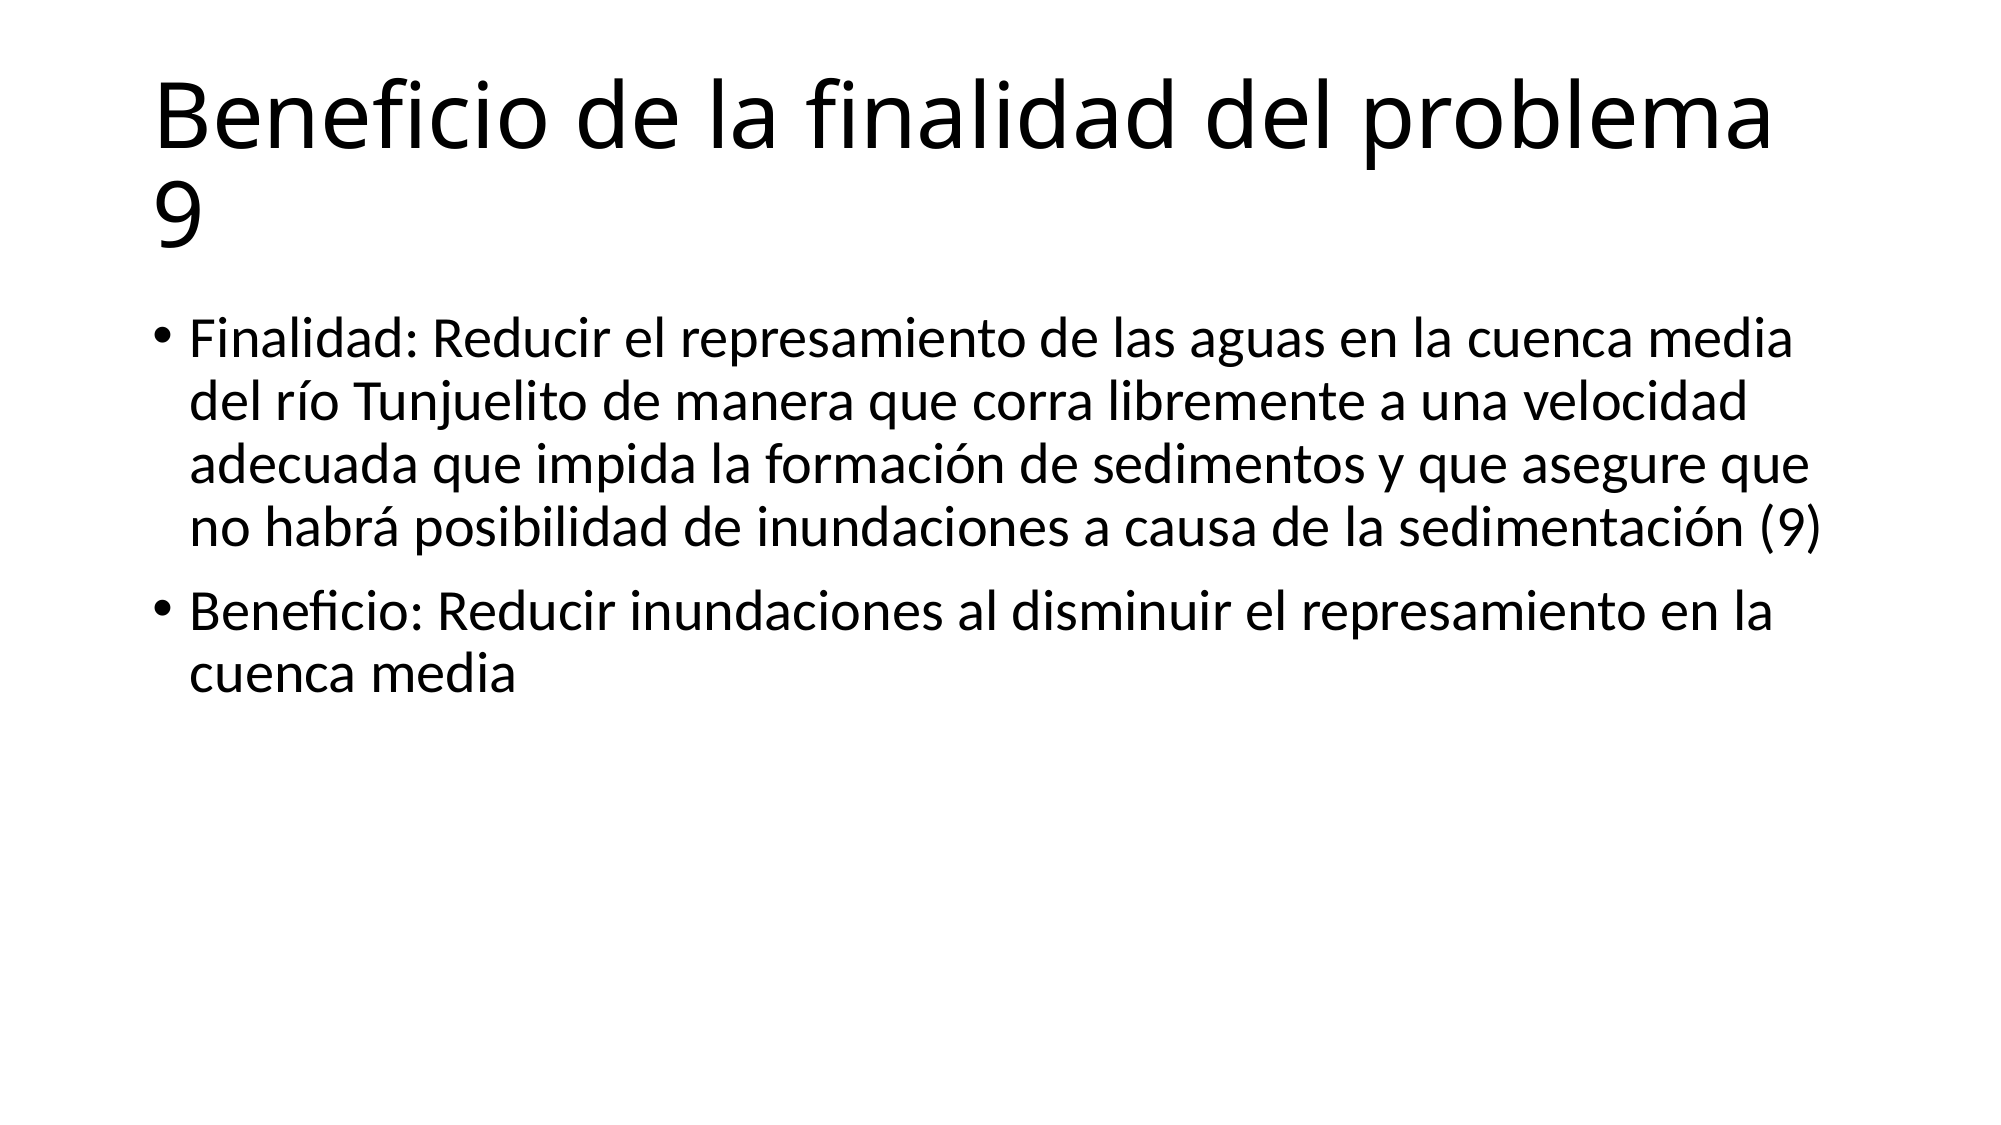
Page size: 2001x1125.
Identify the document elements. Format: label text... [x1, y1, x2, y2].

title Beneficio de la finalidad del problema 9 [137, 59, 1863, 278]
list Finalidad: Reducir el represamiento de las aguas en la cuenca media del río Tunjuelito de manera que corra libremente a una velocidad adecuada que impida la formación de sedimentos y que asegure que no habrá posibilidad de inundaciones a causa de la sedimentación (9) Beneficio: Reducir inundaciones al disminuir el represamiento en la cuenca media [137, 299, 1863, 1014]
